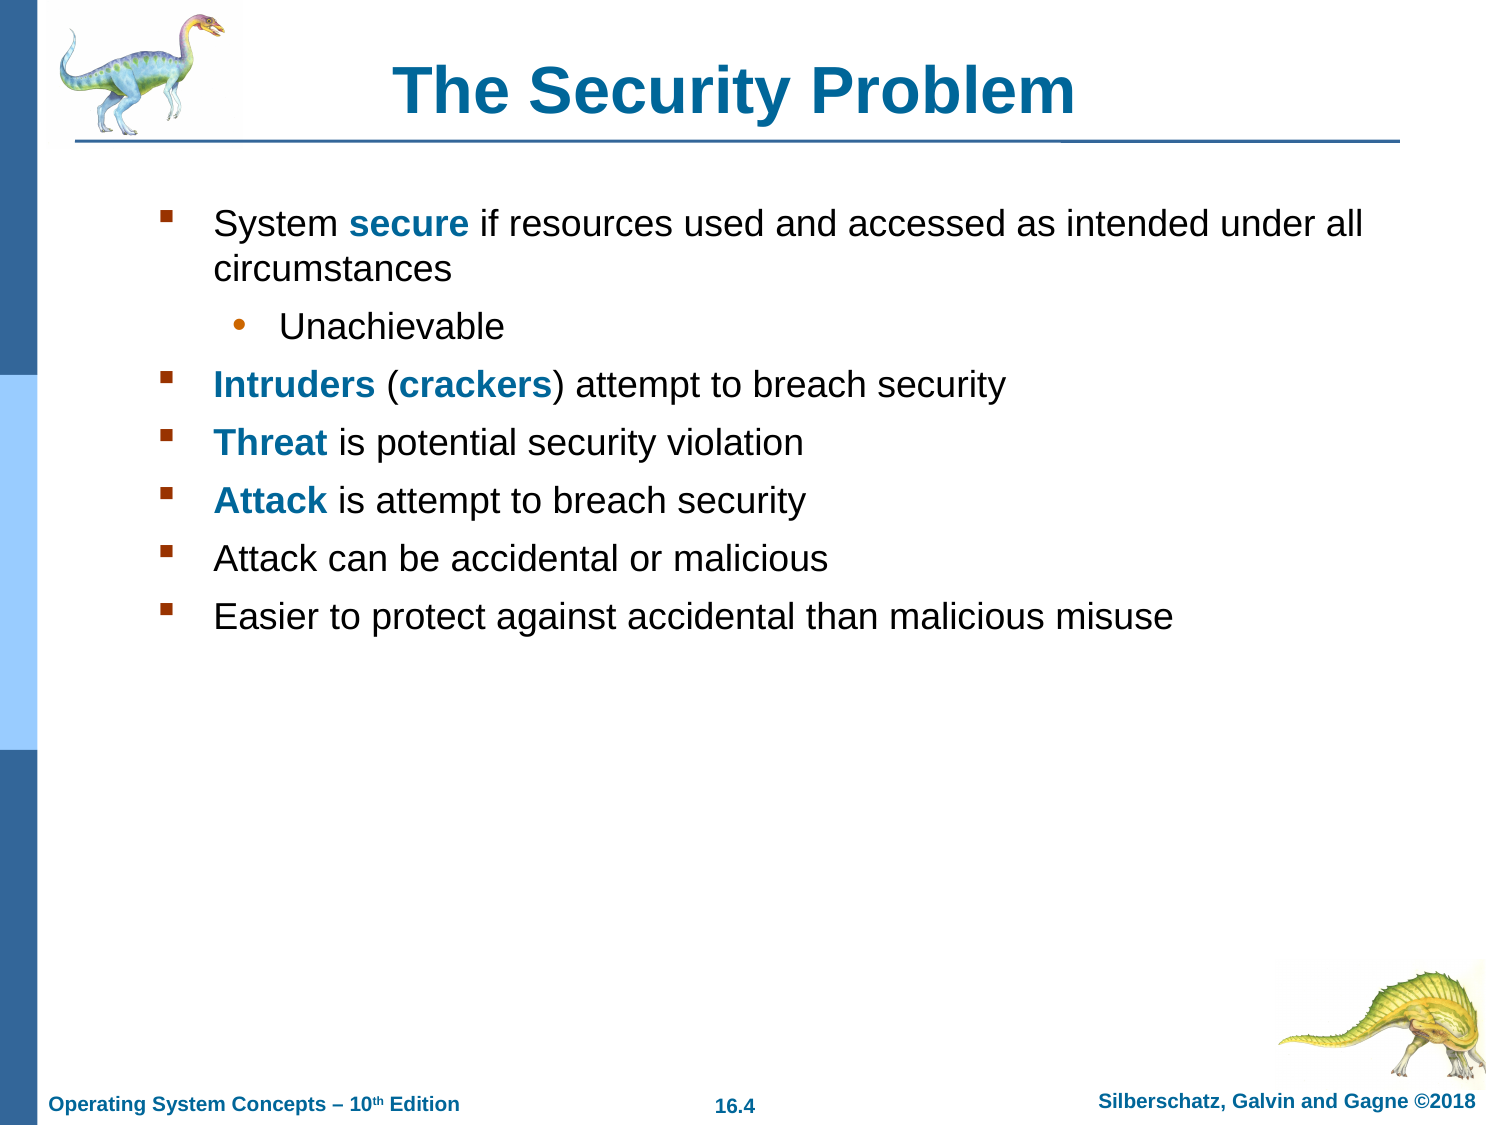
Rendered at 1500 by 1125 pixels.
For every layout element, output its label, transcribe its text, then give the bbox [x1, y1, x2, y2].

title The Security Problem [59, 39, 1410, 135]
picture [46, 0, 243, 149]
picture [1275, 959, 1486, 1090]
list System secure if resources used and accessed as intended under all circumstances Unachievable Intruders (crackers) attempt to breach security Threat is potential security violation Attack is attempt to breach security Attack can be accidental or malicious Easier to protect against accidental than malicious misuse [142, 191, 1389, 988]
